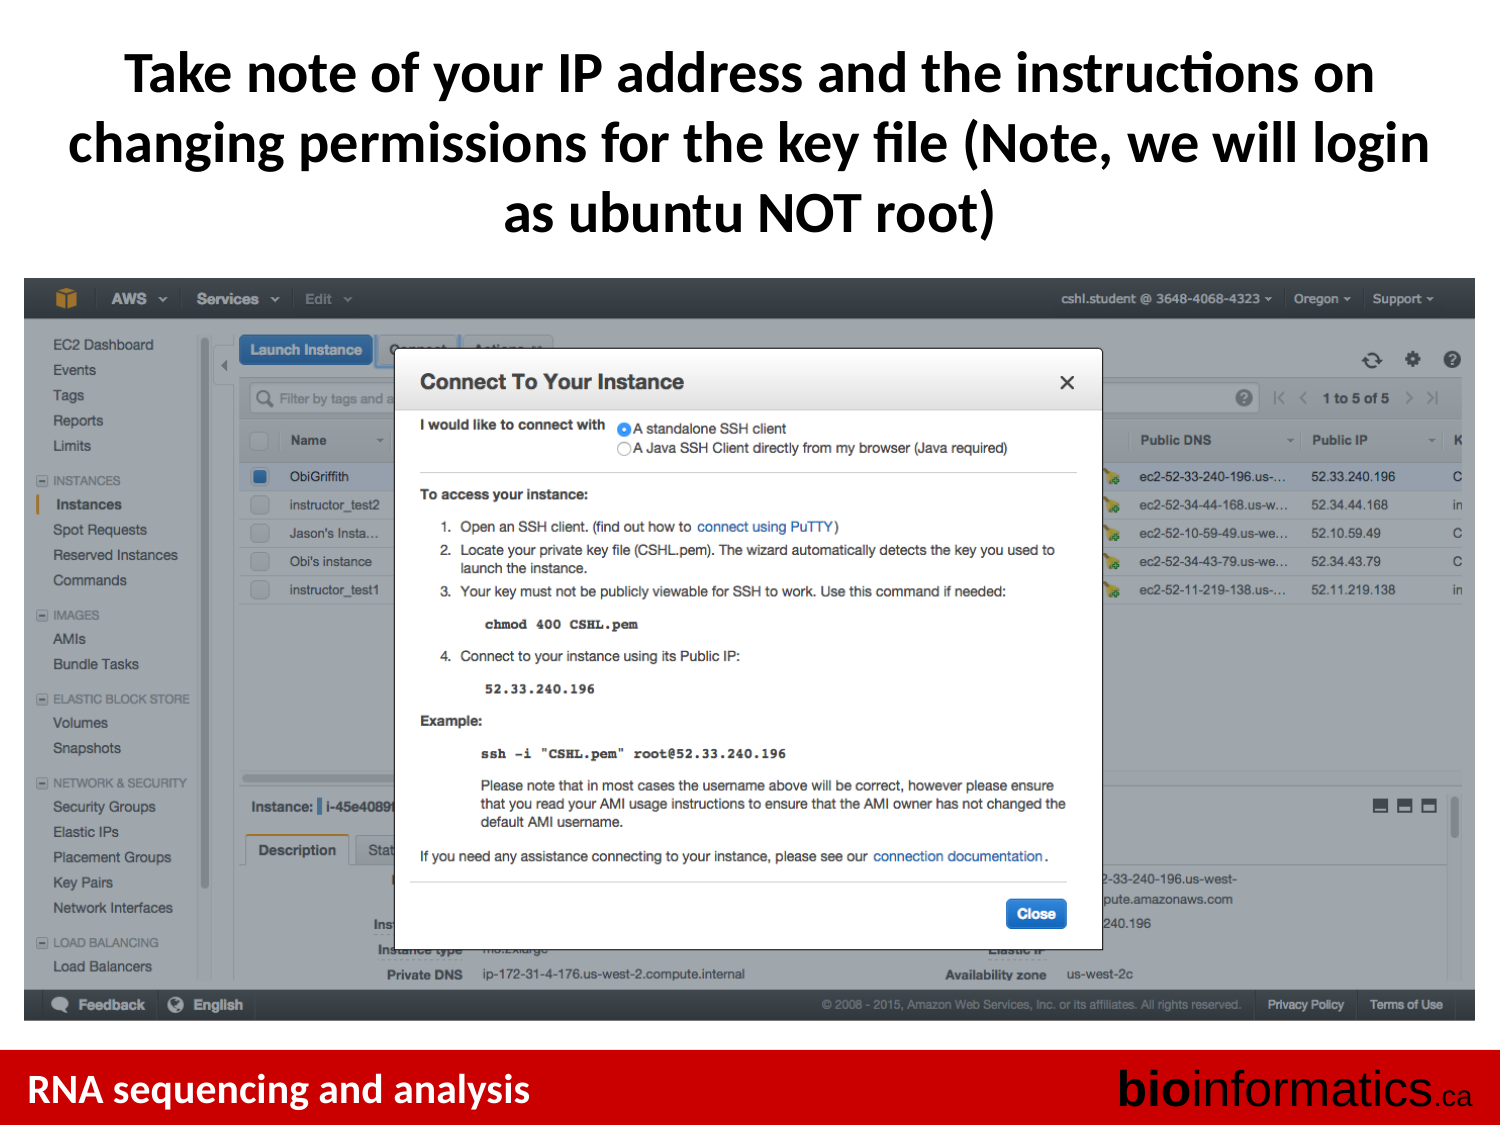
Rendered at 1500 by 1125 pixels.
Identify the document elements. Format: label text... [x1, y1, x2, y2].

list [24, 262, 1476, 1038]
title Take note of your IP address and the instructions on changing permissions for the key file (Note, we will login as ubuntu NOT root) [24, 45, 1475, 233]
